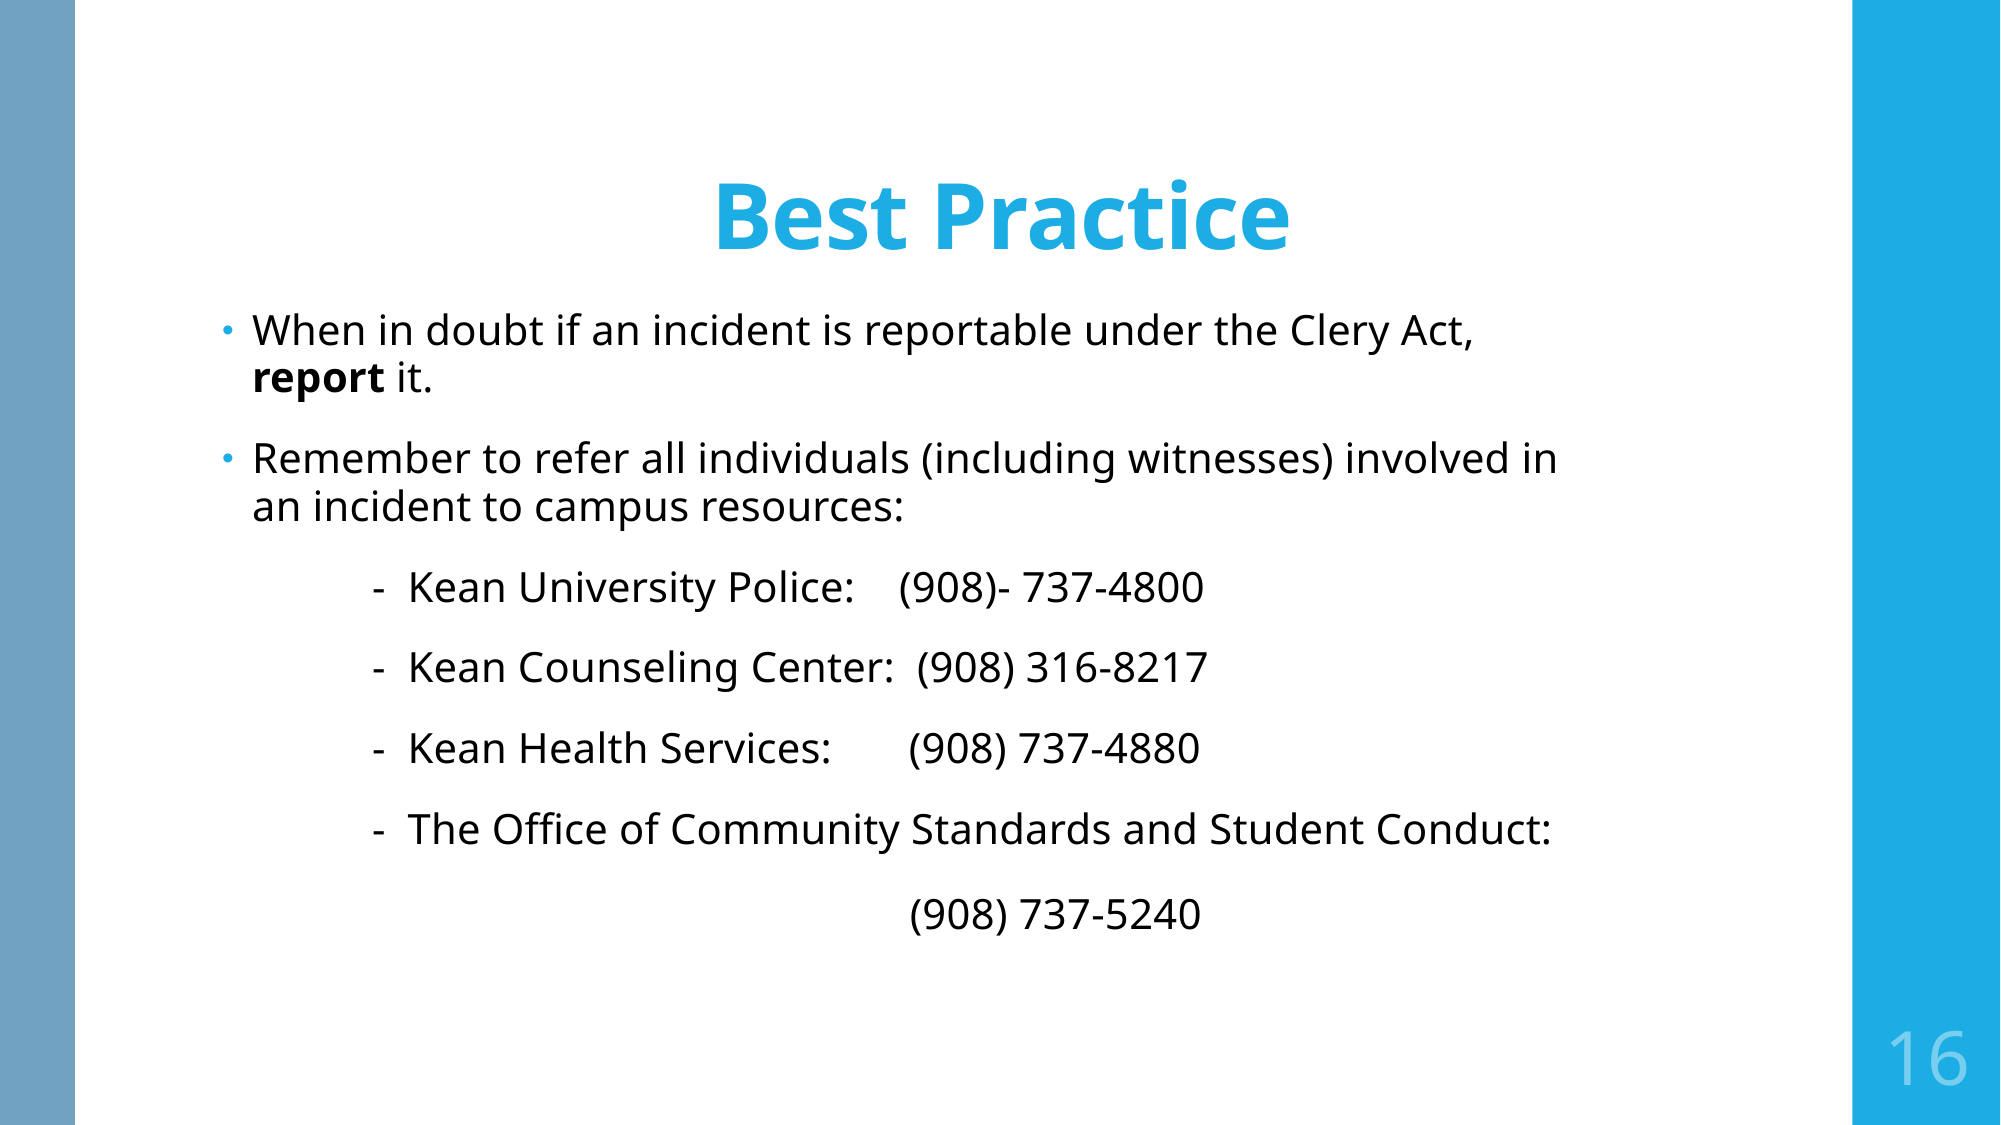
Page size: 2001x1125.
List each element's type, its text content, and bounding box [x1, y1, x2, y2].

slide_number 16 [1852, 1012, 2000, 1110]
title Best Practice [206, 48, 1797, 278]
list When in doubt if an incident is reportable under the Clery Act, report it. Remember to refer all individuals (including witnesses) involved in an incident to campus resources: - Kean University Police: (908)- 737-4800 - Kean Counseling Center: (908) 316-8217 - Kean Health Services: (908) 737-4880 - The Office of Community Standards and Student Conduct: (908) 737-5240 [206, 299, 1617, 1014]
